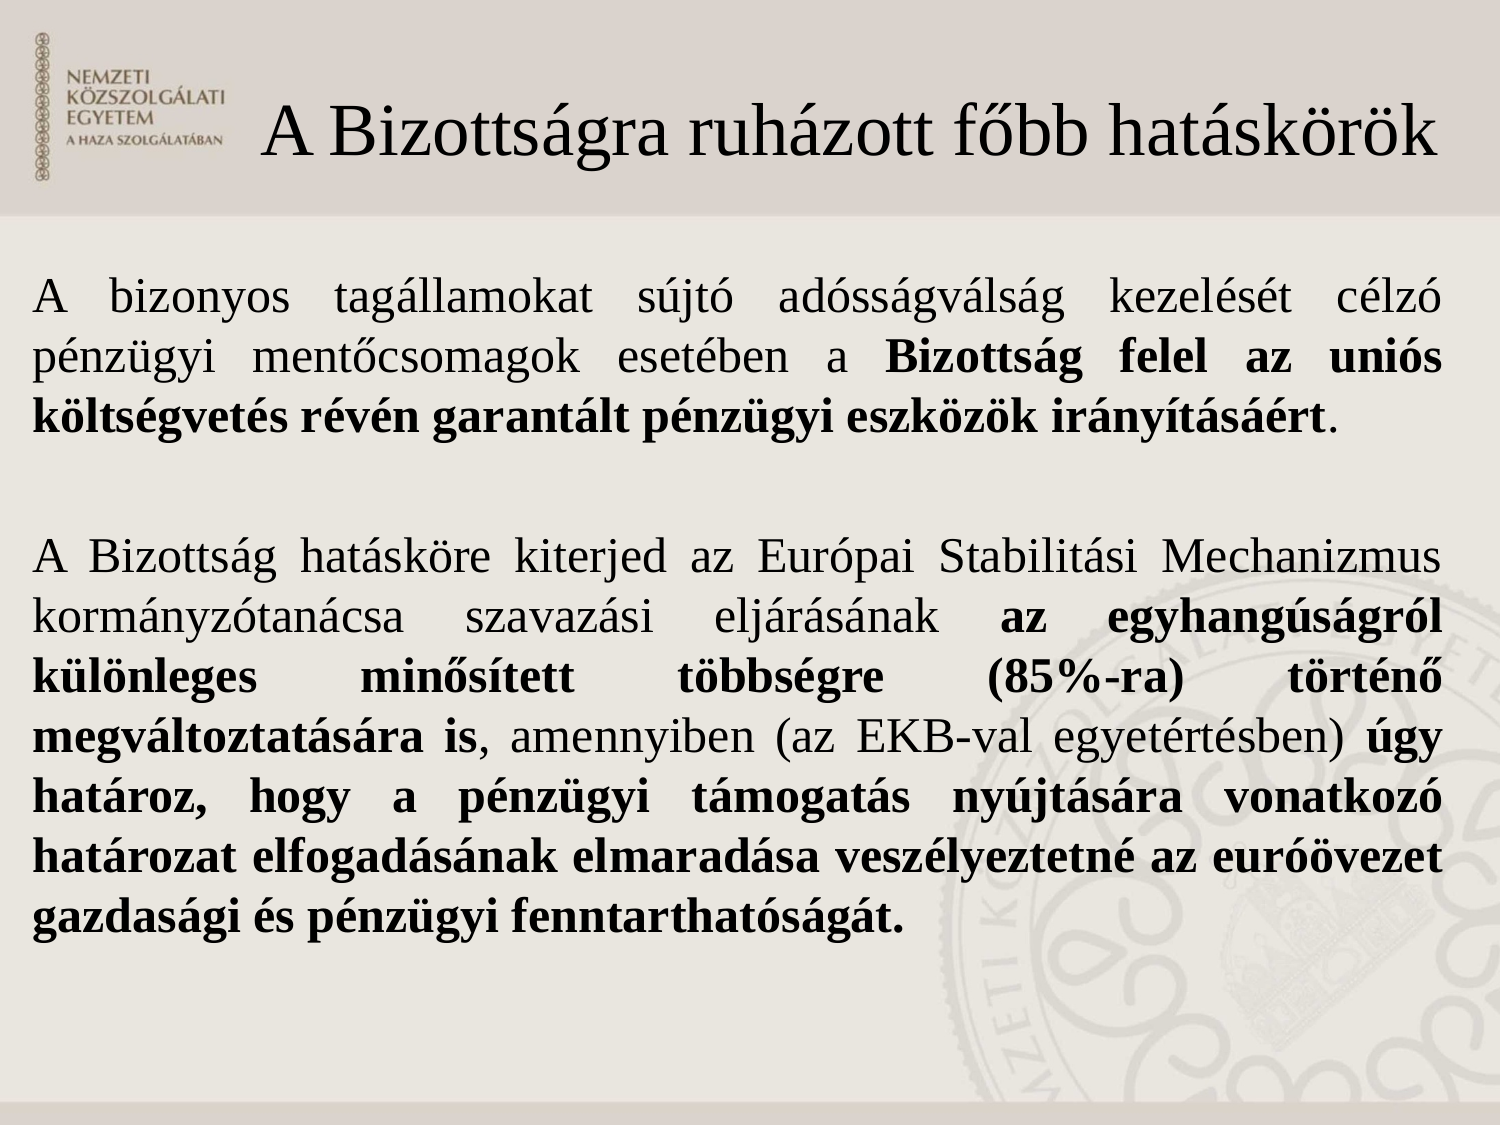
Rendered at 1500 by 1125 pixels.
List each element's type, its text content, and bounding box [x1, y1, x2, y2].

text_box A bizonyos tagállamokat sújtó adósságválság kezelését célzó pénzügyi mentőcsomagok esetében a Bizottság felel az uniós költségvetés révén garantált pénzügyi eszközök irányításáért. A Bizottság hatásköre kiterjed az Európai Stabilitási Mechanizmus kormányzótanácsa szavazási eljárásának az egyhangúságról különleges minősített többségre (85%-ra) történő megváltoztatására is, amennyiben (az EKB-val egyetértésben) úgy határoz, hogy a pénzügyi támogatás nyújtására vonatkozó határozat elfogadásának elmaradása veszélyeztetné az euróövezet gazdasági és pénzügyi fenntarthatóságát. [17, 255, 1459, 1083]
picture [0, 0, 1500, 1125]
title A Bizottságra ruházott főbb hatáskörök [221, 5, 1497, 247]
